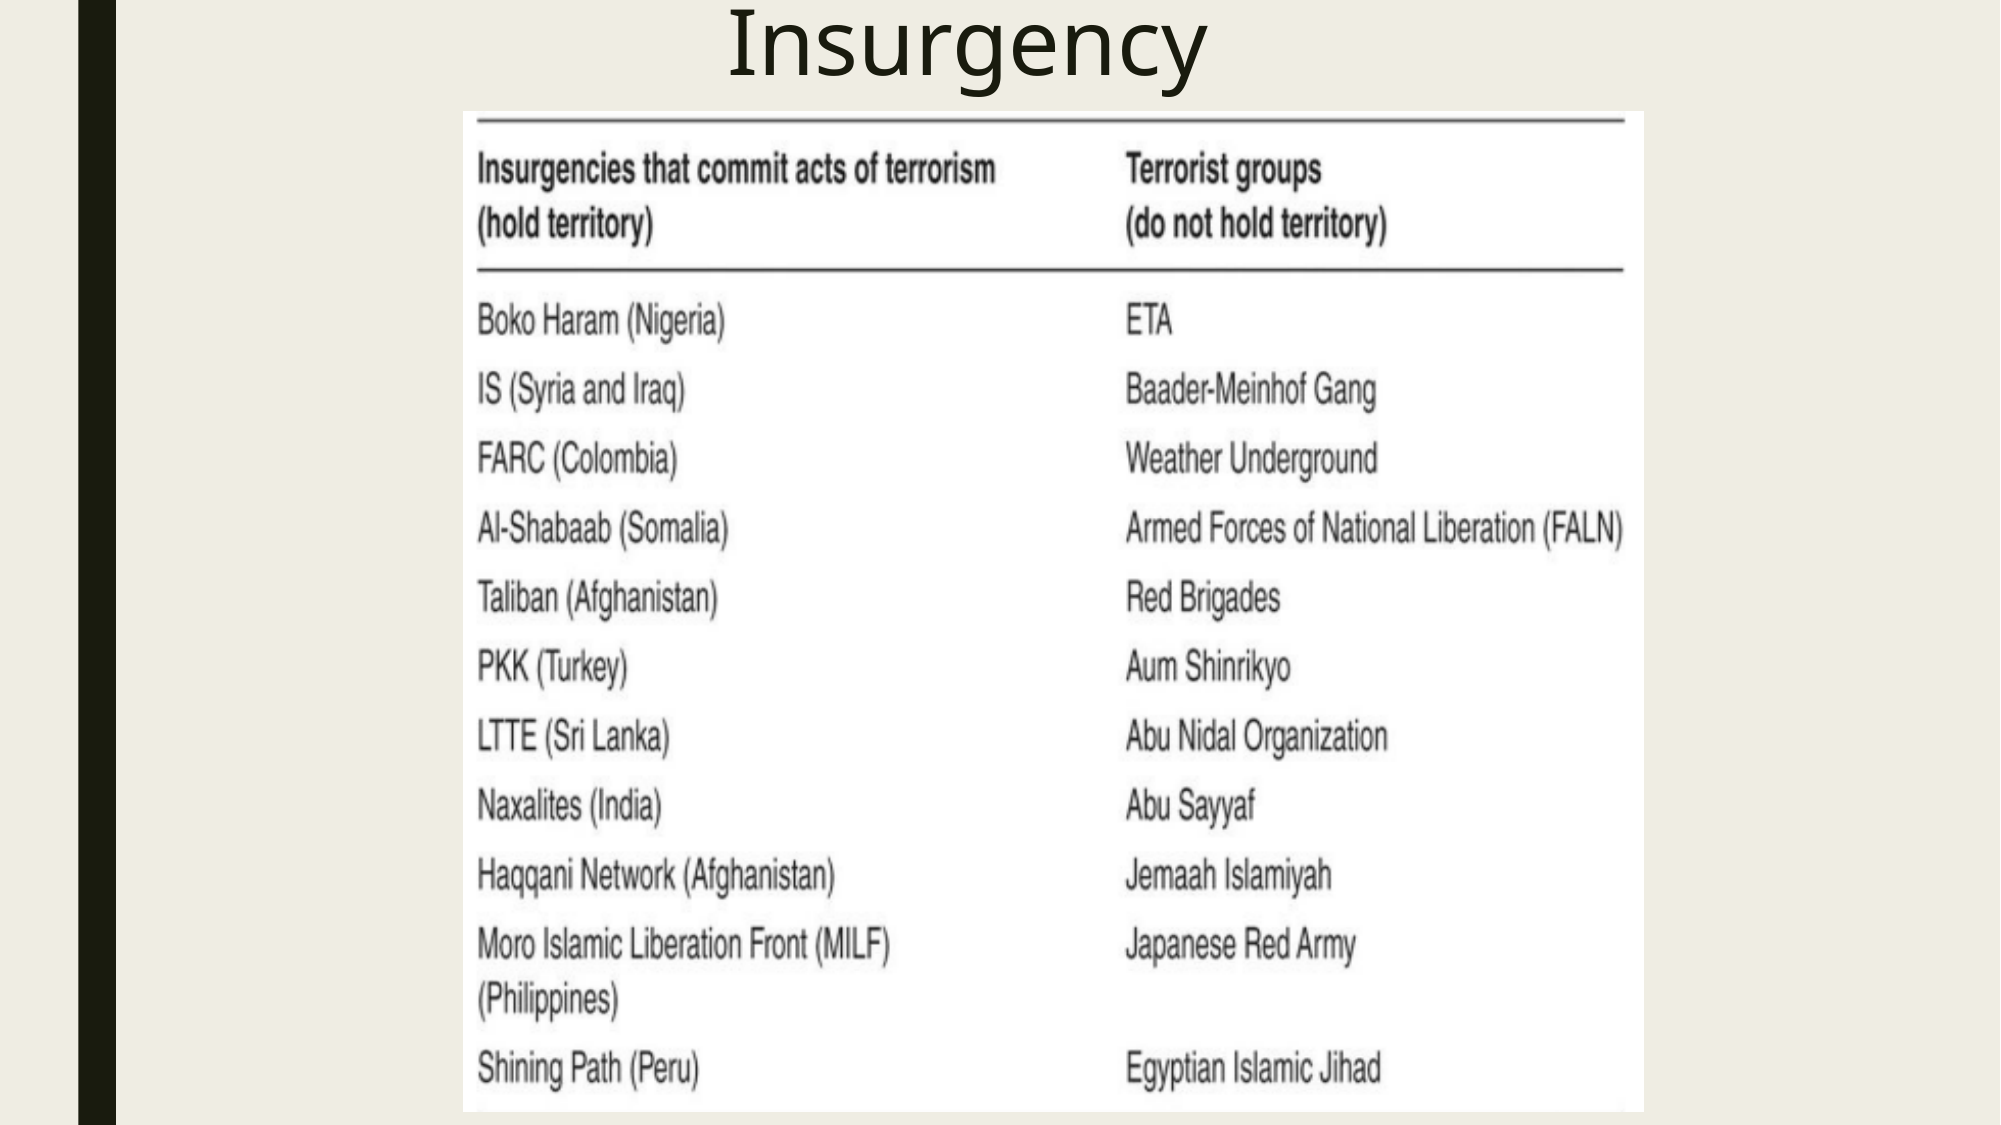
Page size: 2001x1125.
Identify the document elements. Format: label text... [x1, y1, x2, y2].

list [463, 111, 1644, 1112]
title Insurgency [180, 0, 1756, 234]
